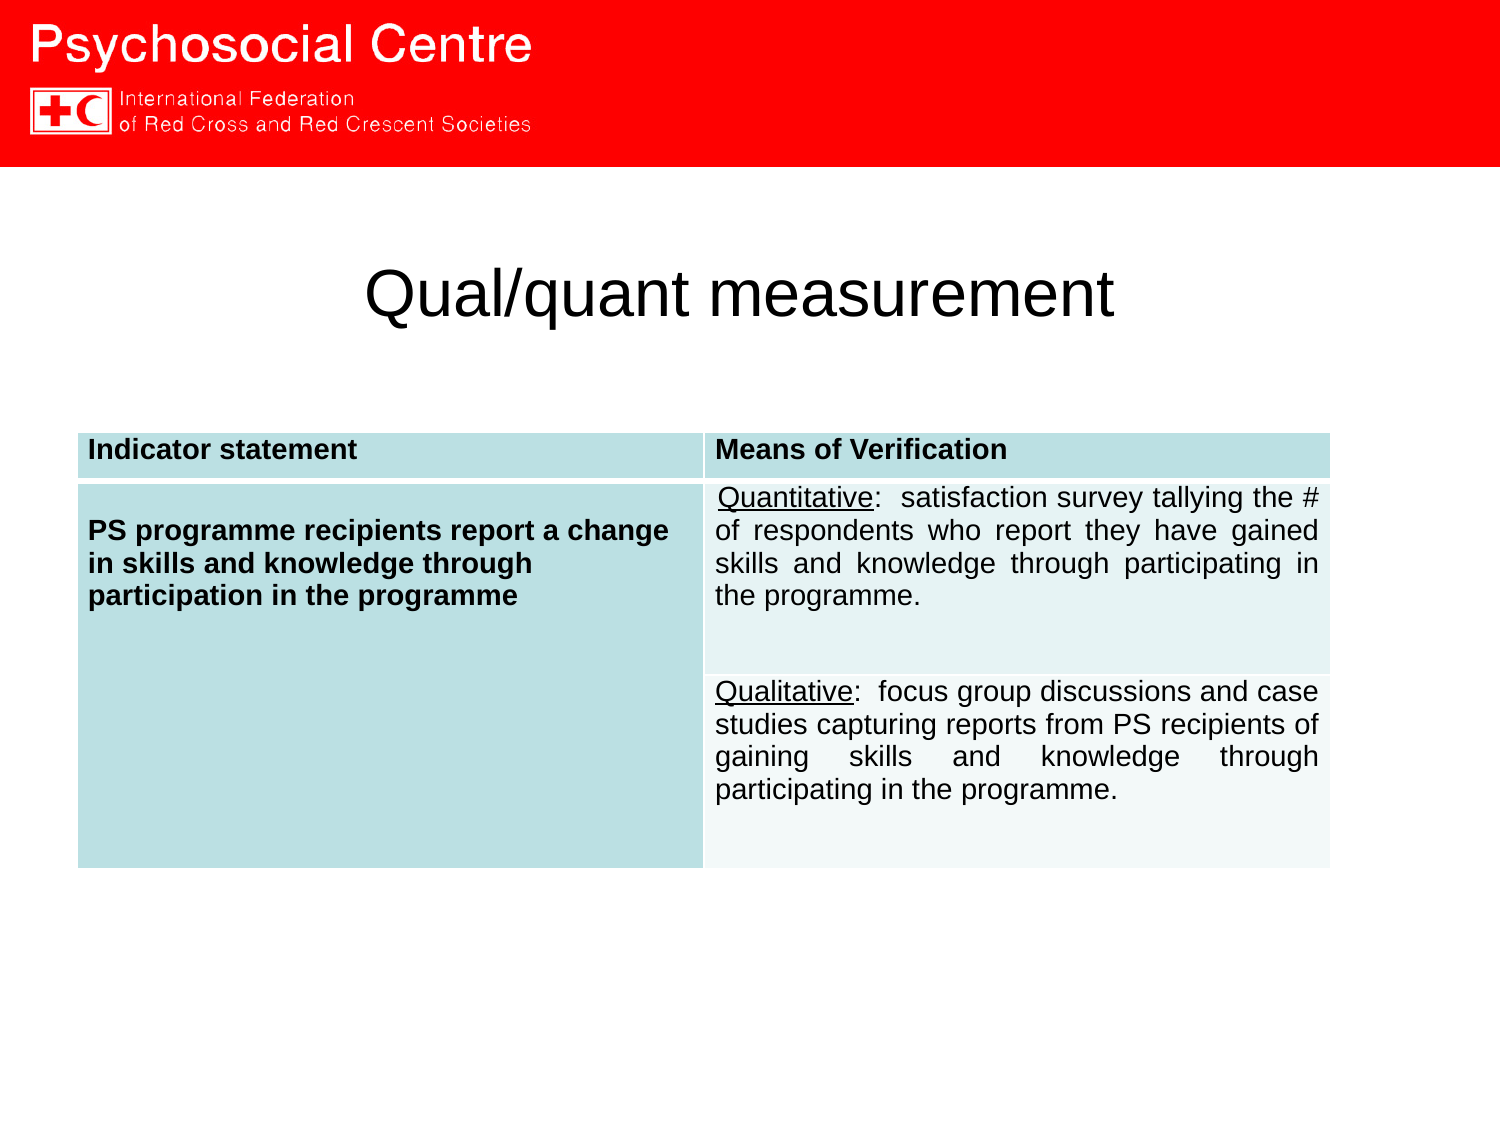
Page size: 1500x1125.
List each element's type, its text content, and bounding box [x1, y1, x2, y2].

title Qual/quant measurement [64, 196, 1416, 385]
text_box [168, 598, 1500, 674]
table_cell PS programme recipients report a change in skills and knowledge through participation in the programme [78, 484, 703, 868]
table_cell Quantitative: satisfaction survey tallying the # of respondents who report they have gained skills and knowledge through participating in the programme. [705, 484, 1330, 598]
table_cell Qualitative: focus group discussions and case studies capturing reports from PS recipients of gaining skills and knowledge through participating in the programme. [705, 676, 1330, 868]
table_header Means of Verification [705, 433, 1330, 478]
picture [0, 0, 1500, 167]
table_header Indicator statement [78, 433, 703, 478]
